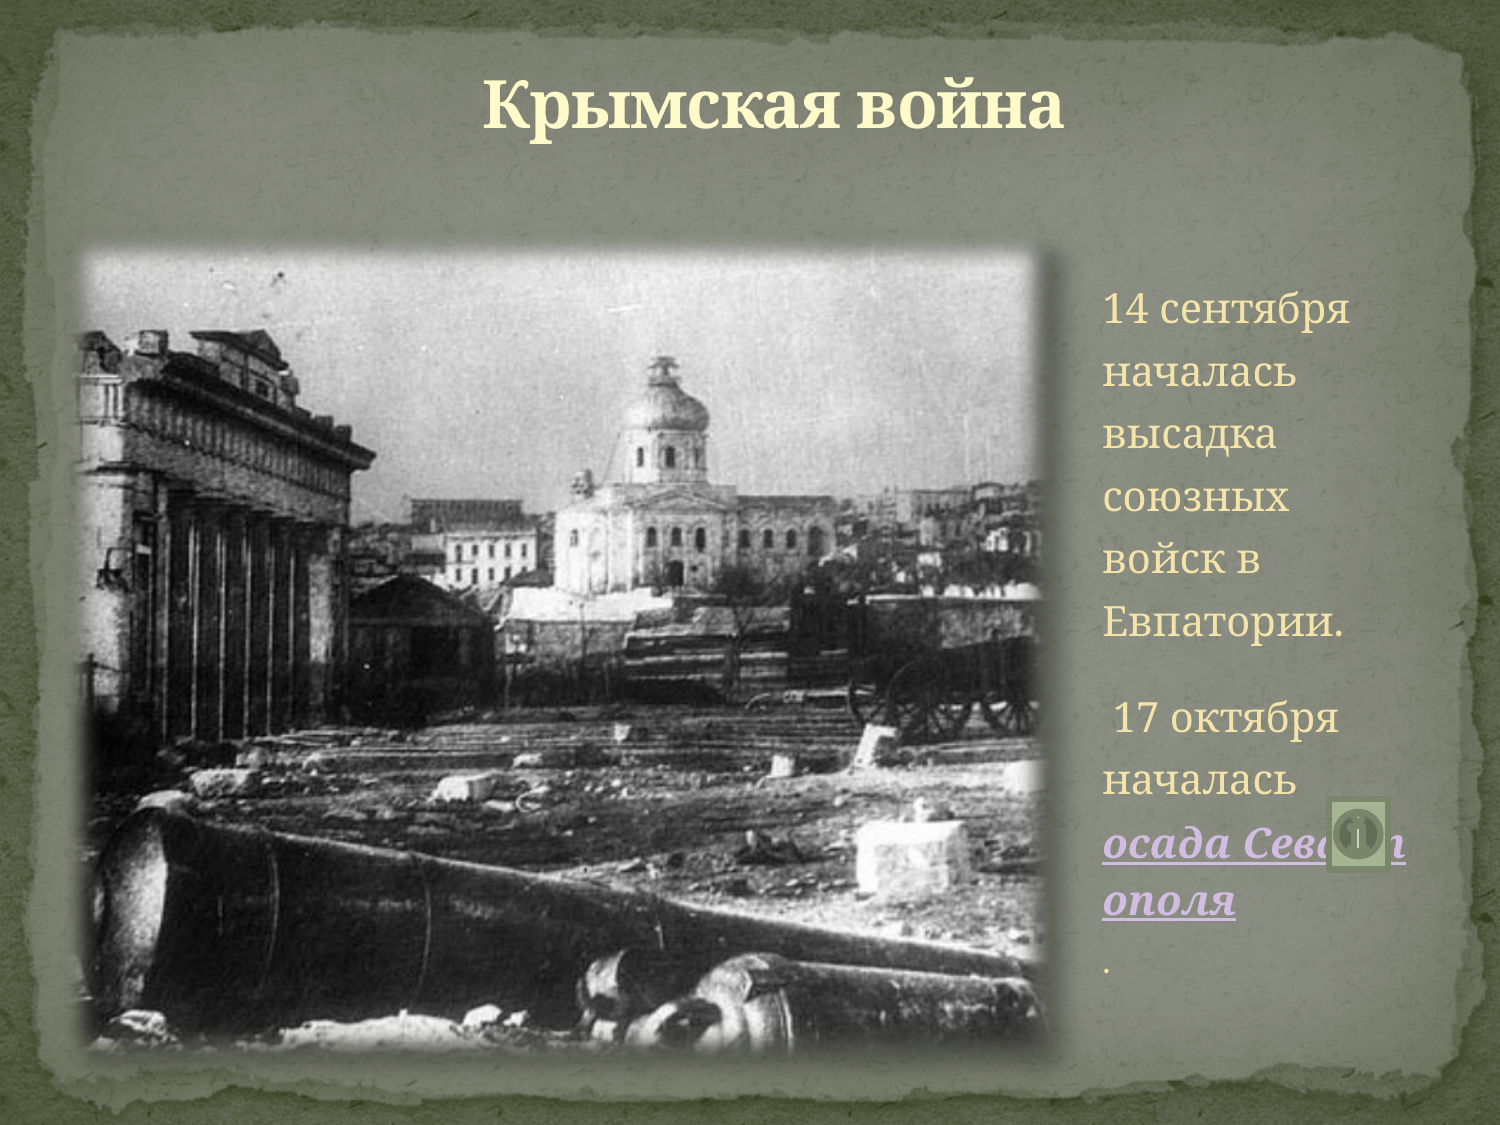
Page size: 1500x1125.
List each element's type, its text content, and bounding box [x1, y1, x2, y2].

list 14 сентября началась высадка союзных войск в Евпатории. 17 октября началась осада Севастополя. [1087, 262, 1425, 988]
picture [65, 232, 1053, 1062]
title Крымская война [123, 74, 1425, 150]
text_box [1326, 796, 1391, 873]
